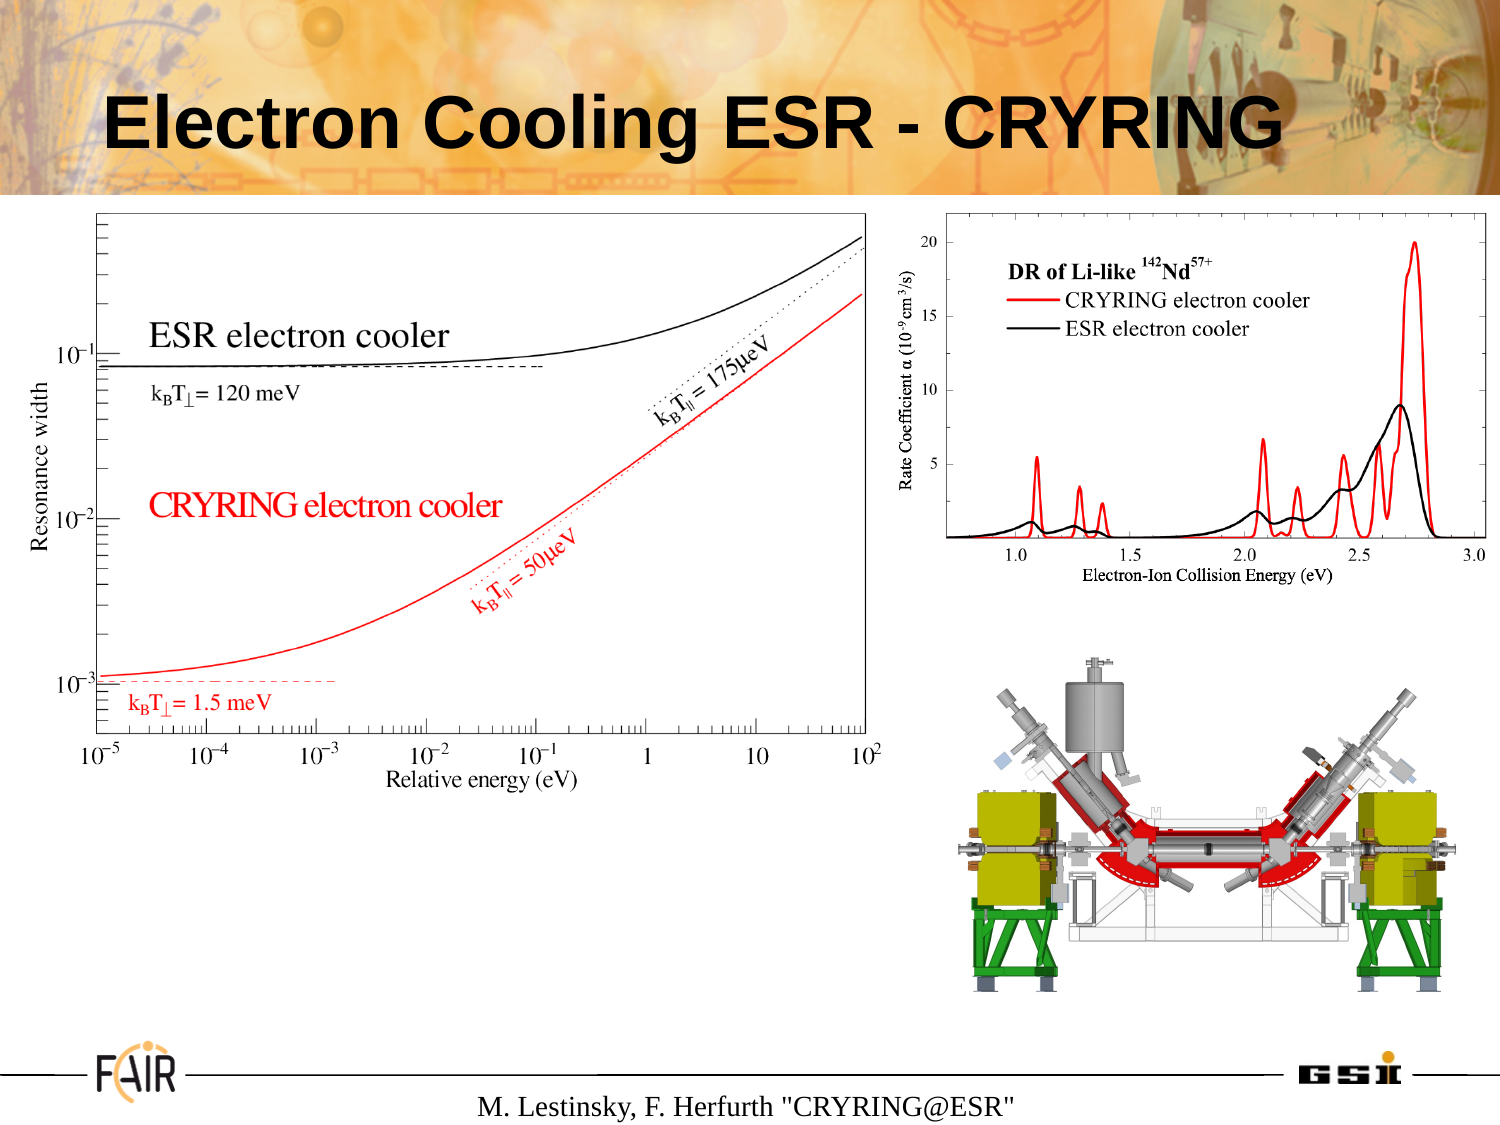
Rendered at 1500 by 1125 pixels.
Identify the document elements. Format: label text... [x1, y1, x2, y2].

picture [954, 653, 1460, 994]
picture [1299, 1051, 1401, 1084]
picture [29, 75, 884, 933]
picture [0, 0, 1500, 195]
title Electron Cooling ESR - CRYRING [87, 24, 1363, 213]
picture [897, 212, 1500, 585]
footer M. Lestinsky, F. Herfurth "CRYRING@ESR" [265, 1079, 1228, 1125]
picture [96, 1039, 176, 1105]
